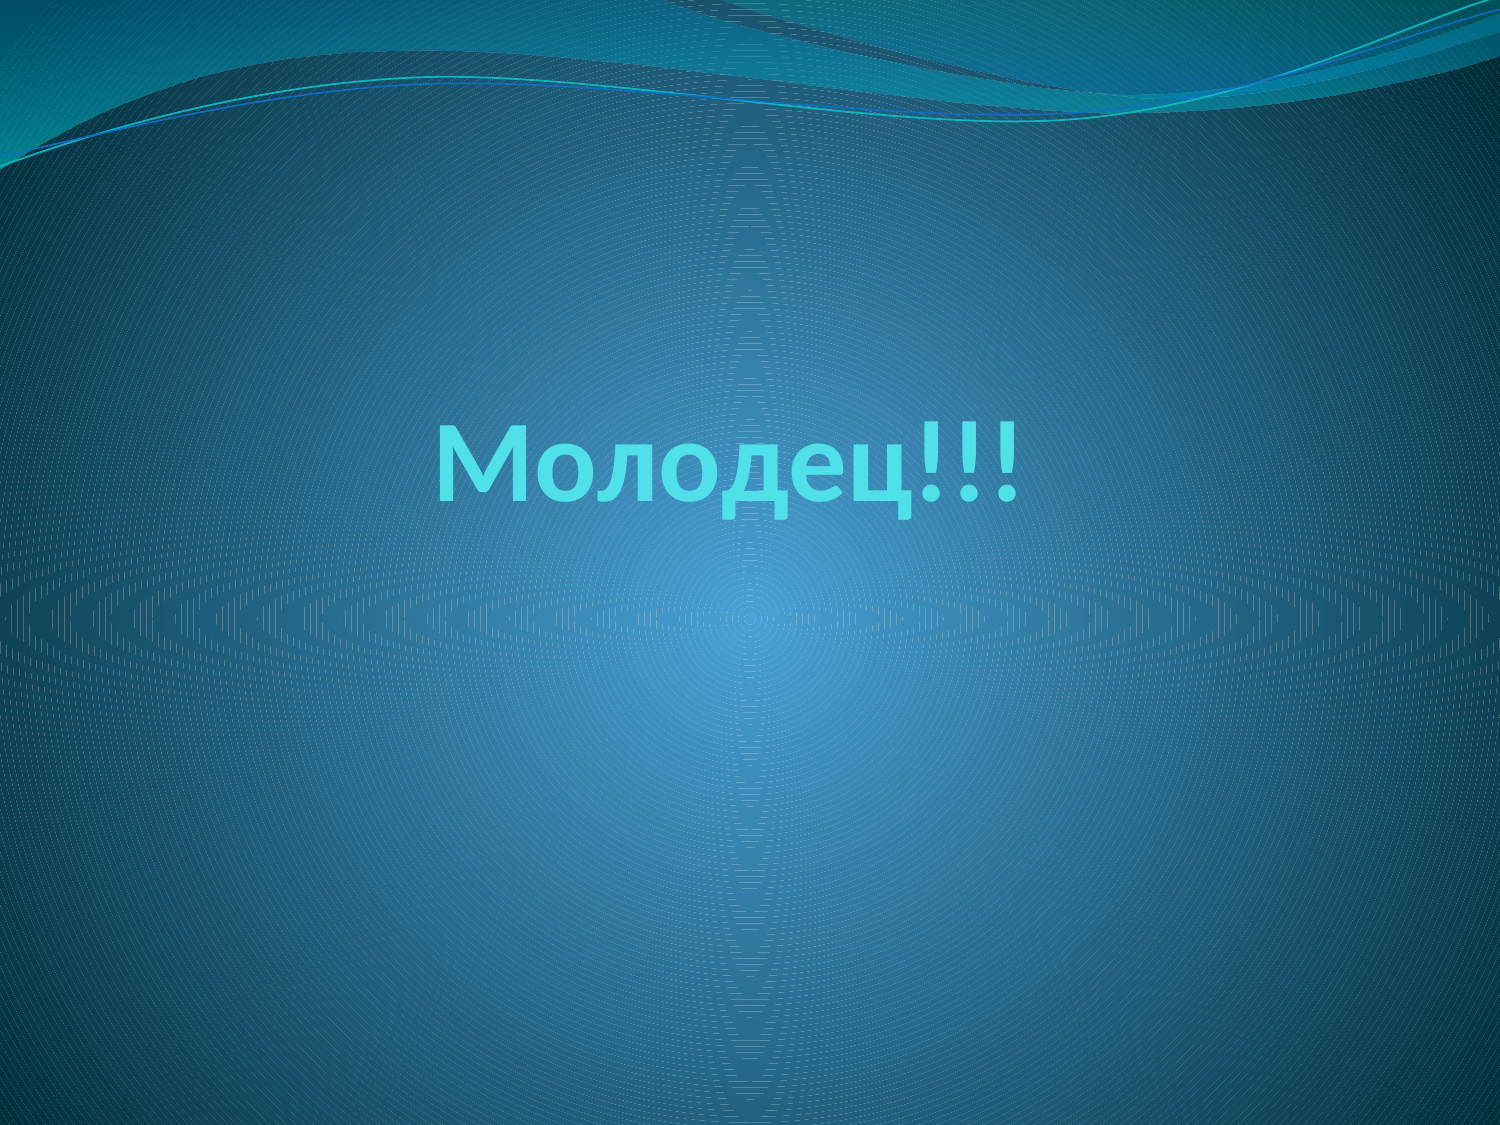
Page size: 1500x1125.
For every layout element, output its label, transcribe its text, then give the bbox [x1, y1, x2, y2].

title Молодец!!! [87, 224, 1376, 525]
